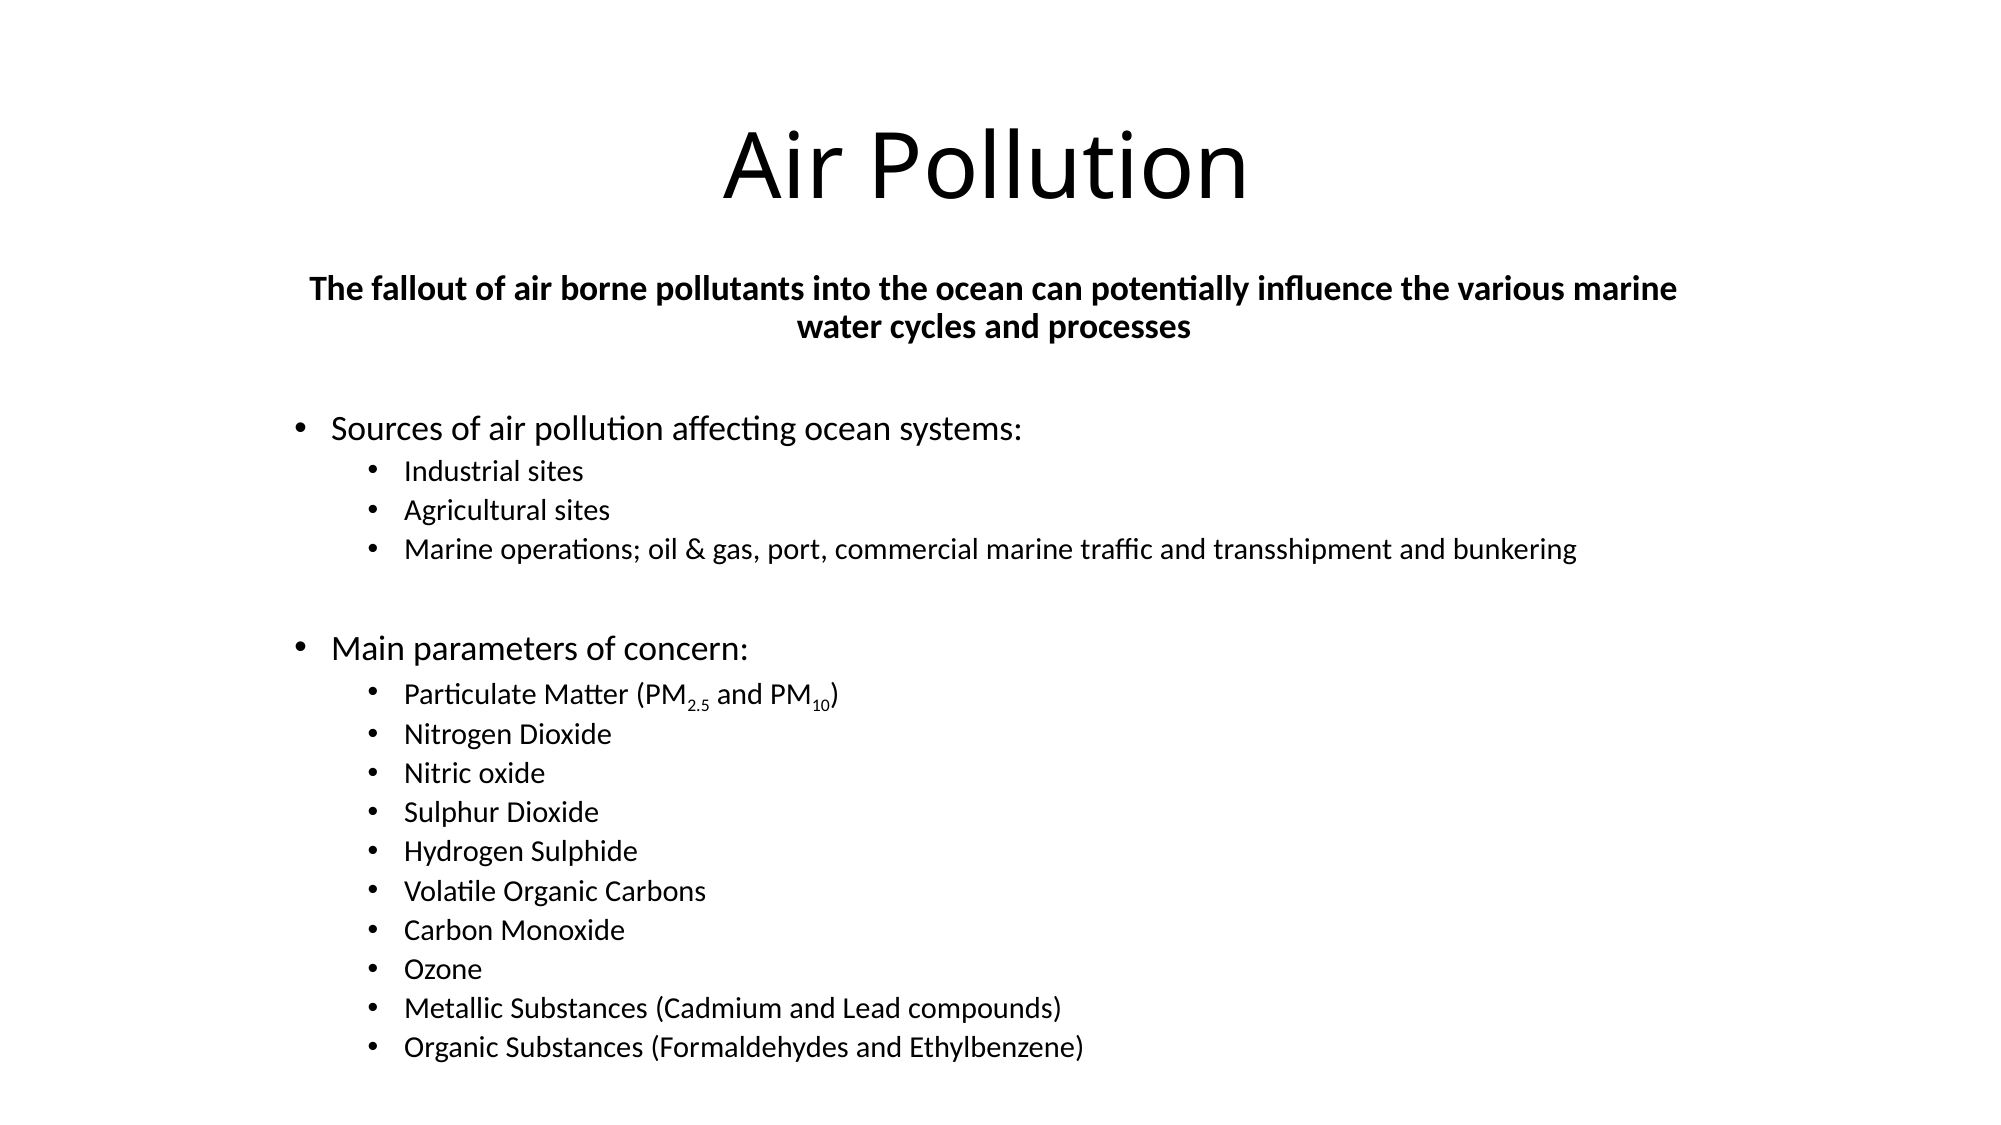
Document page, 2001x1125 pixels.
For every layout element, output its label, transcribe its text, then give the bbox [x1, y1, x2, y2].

title Air Pollution [137, 59, 1863, 278]
list The fallout of air borne pollutants into the ocean can potentially influence the various marine water cycles and processes Sources of air pollution affecting ocean systems: Industrial sites Agricultural sites Marine operations; oil & gas, port, commercial marine traffic and transshipment and bunkering Main parameters of concern: Particulate Matter (PM2.5 and PM10) Nitrogen Dioxide Nitric oxide Sulphur Dioxide Hydrogen Sulphide Volatile Organic Carbons Carbon Monoxide Ozone Metallic Substances (Cadmium and Lead compounds) Organic Substances (Formaldehydes and Ethylbenzene) [279, 262, 1709, 1083]
